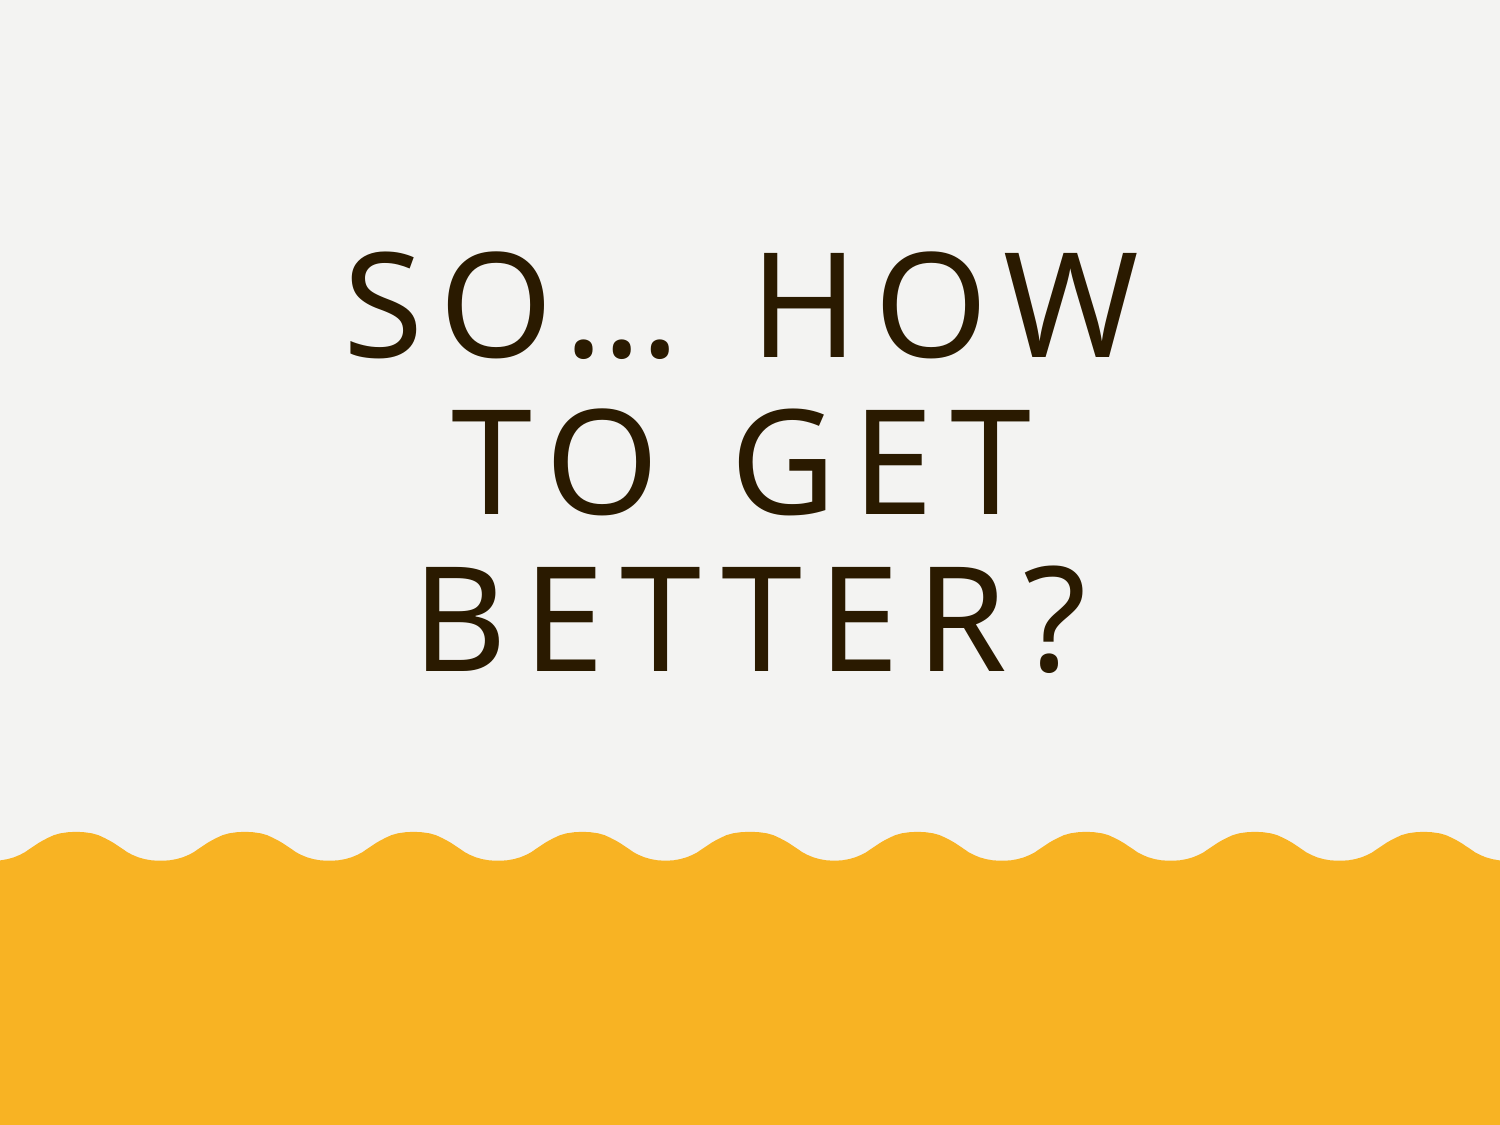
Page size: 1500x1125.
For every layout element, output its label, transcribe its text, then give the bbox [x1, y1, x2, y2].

text_box [0, 0, 1500, 859]
title So… how to get better? [194, 141, 1306, 711]
text_box [0, 830, 1500, 1125]
